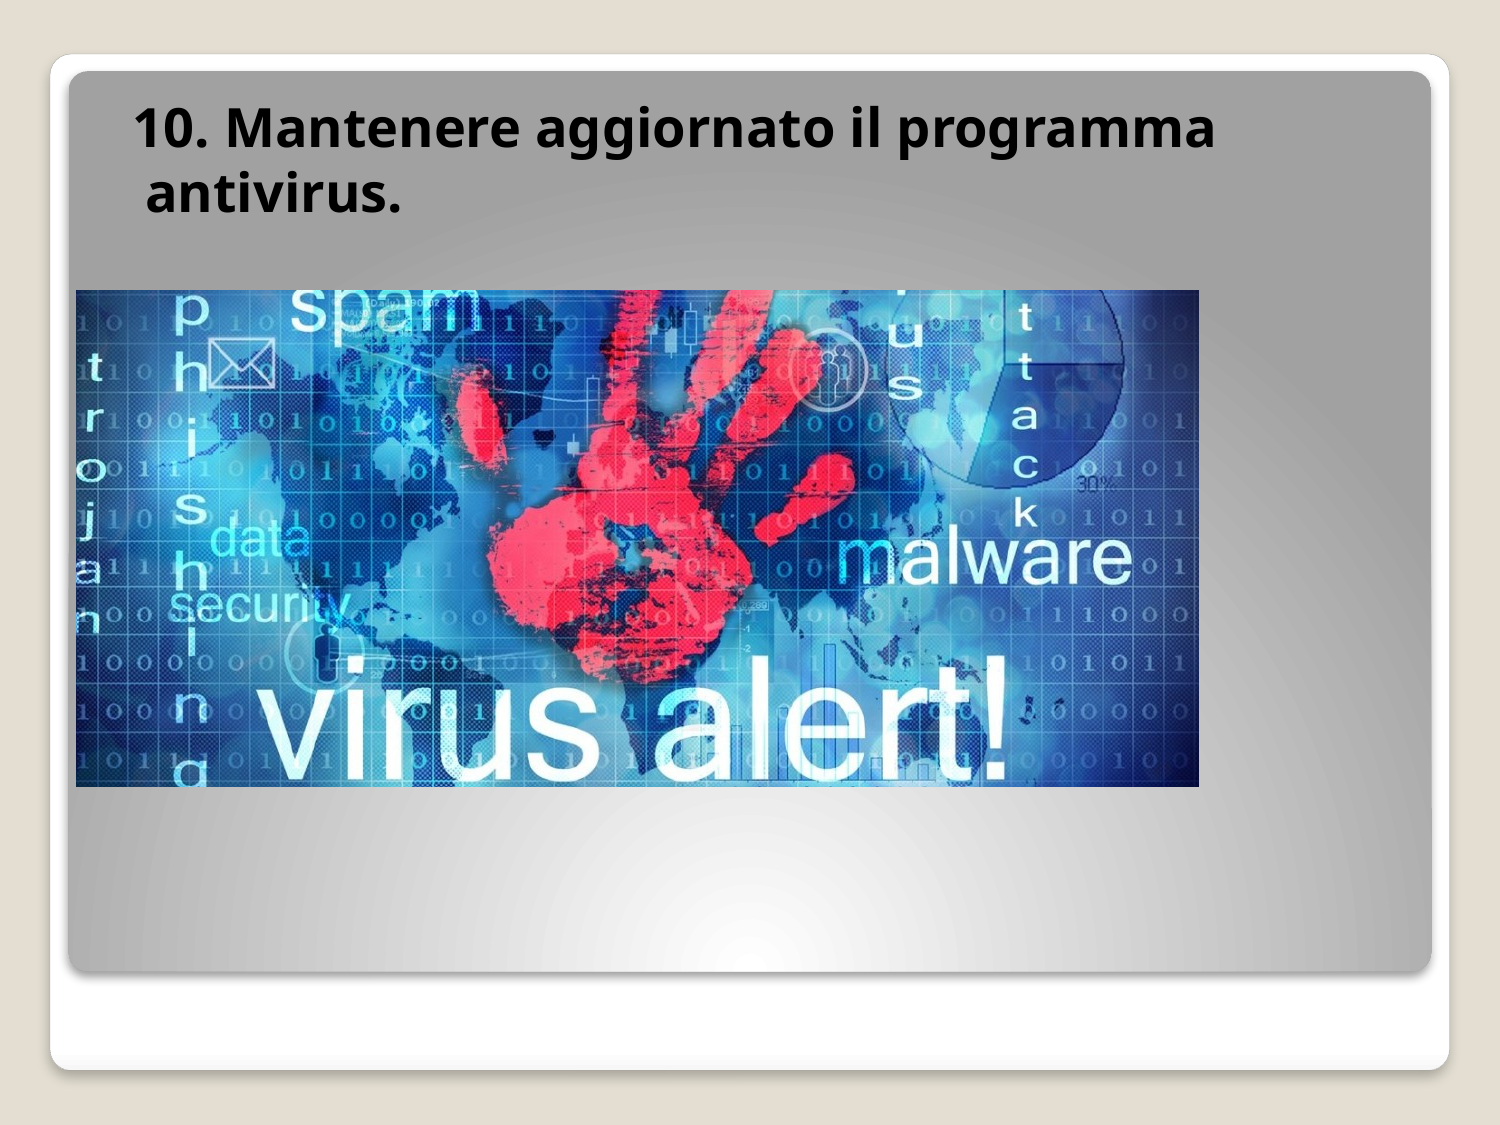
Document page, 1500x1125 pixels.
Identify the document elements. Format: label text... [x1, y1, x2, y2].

list 10. Mantenere aggiornato il programma antivirus. [75, 78, 1263, 232]
picture [76, 290, 1200, 788]
